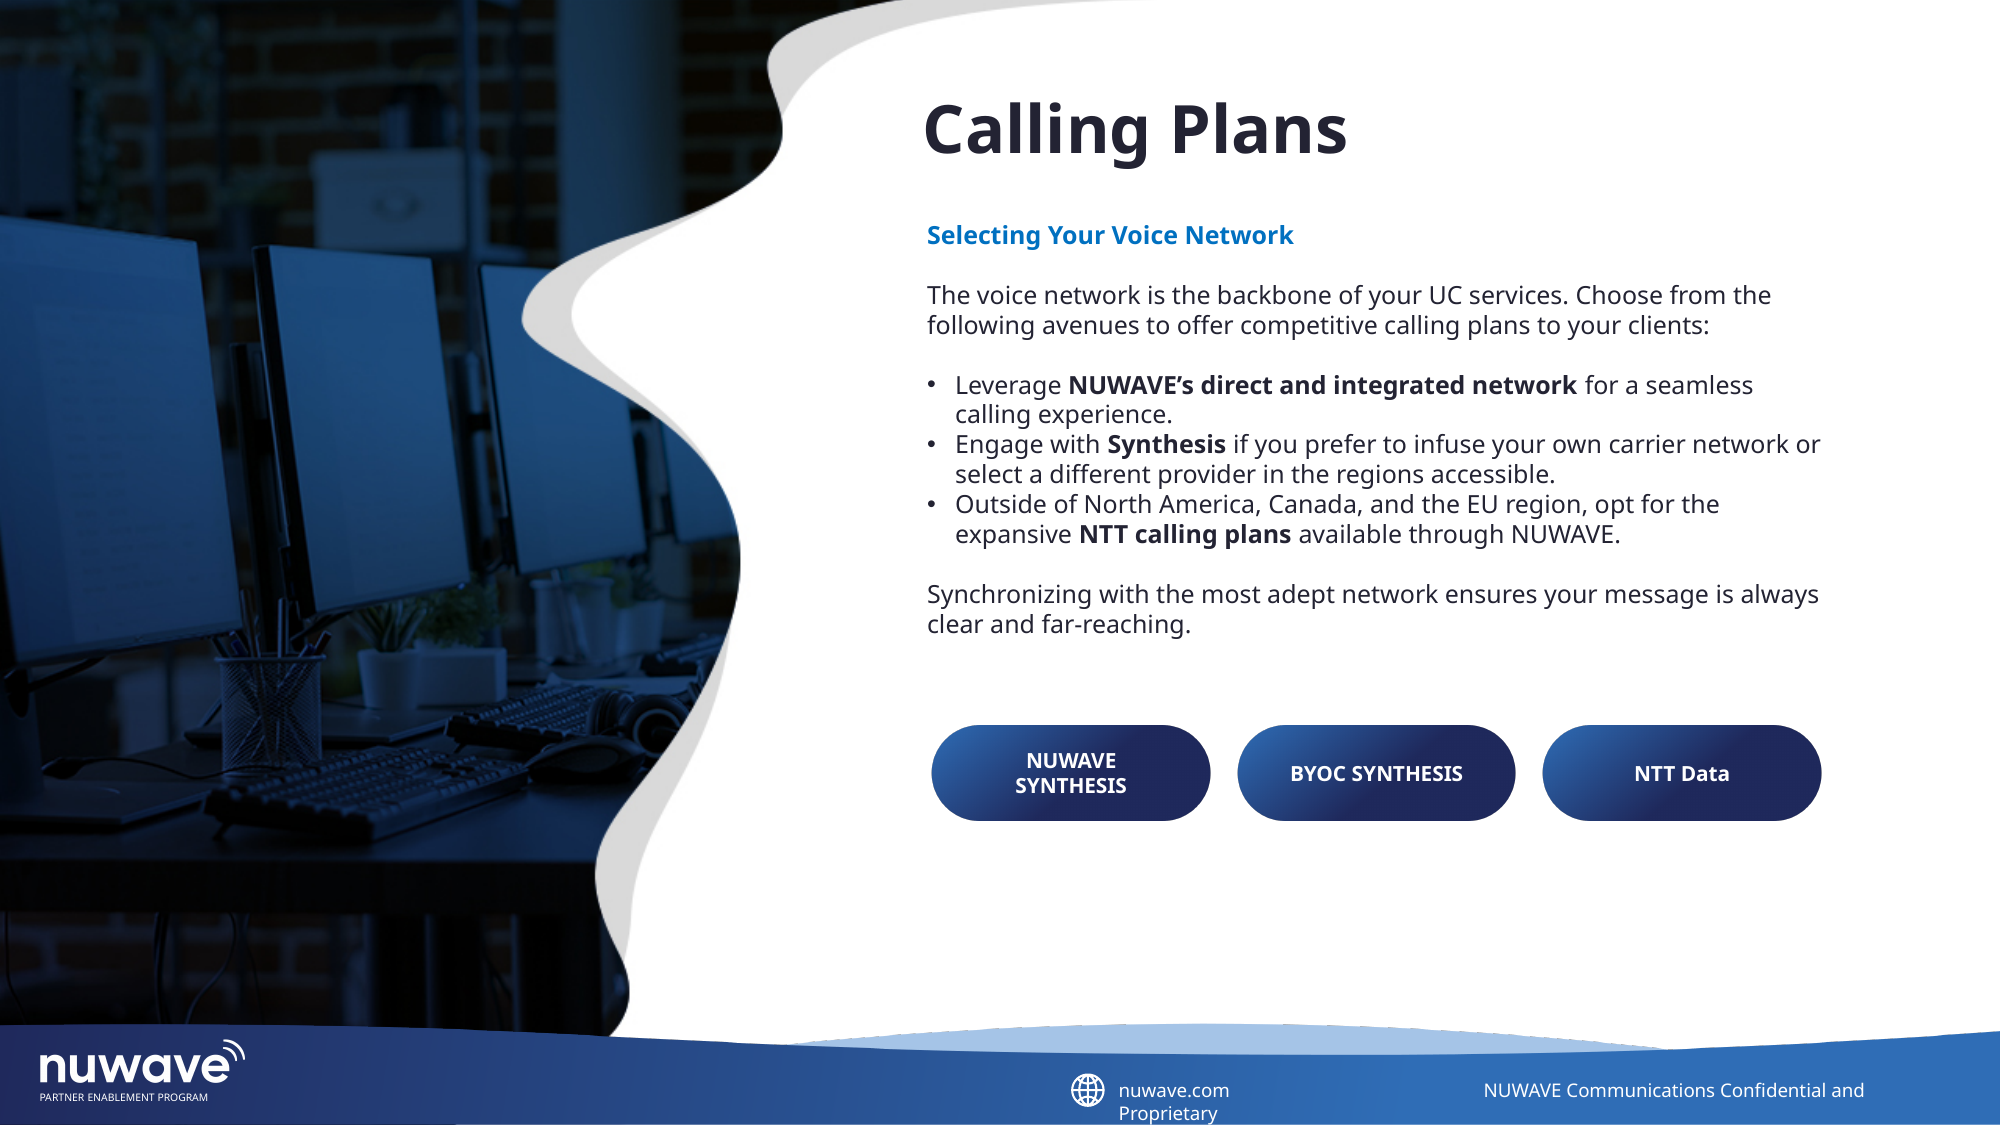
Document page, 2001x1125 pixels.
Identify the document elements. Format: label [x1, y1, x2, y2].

text_box [931, 724, 1211, 822]
text_box [1542, 724, 1822, 822]
picture [0, 0, 2000, 1125]
text_box [1236, 724, 1517, 822]
